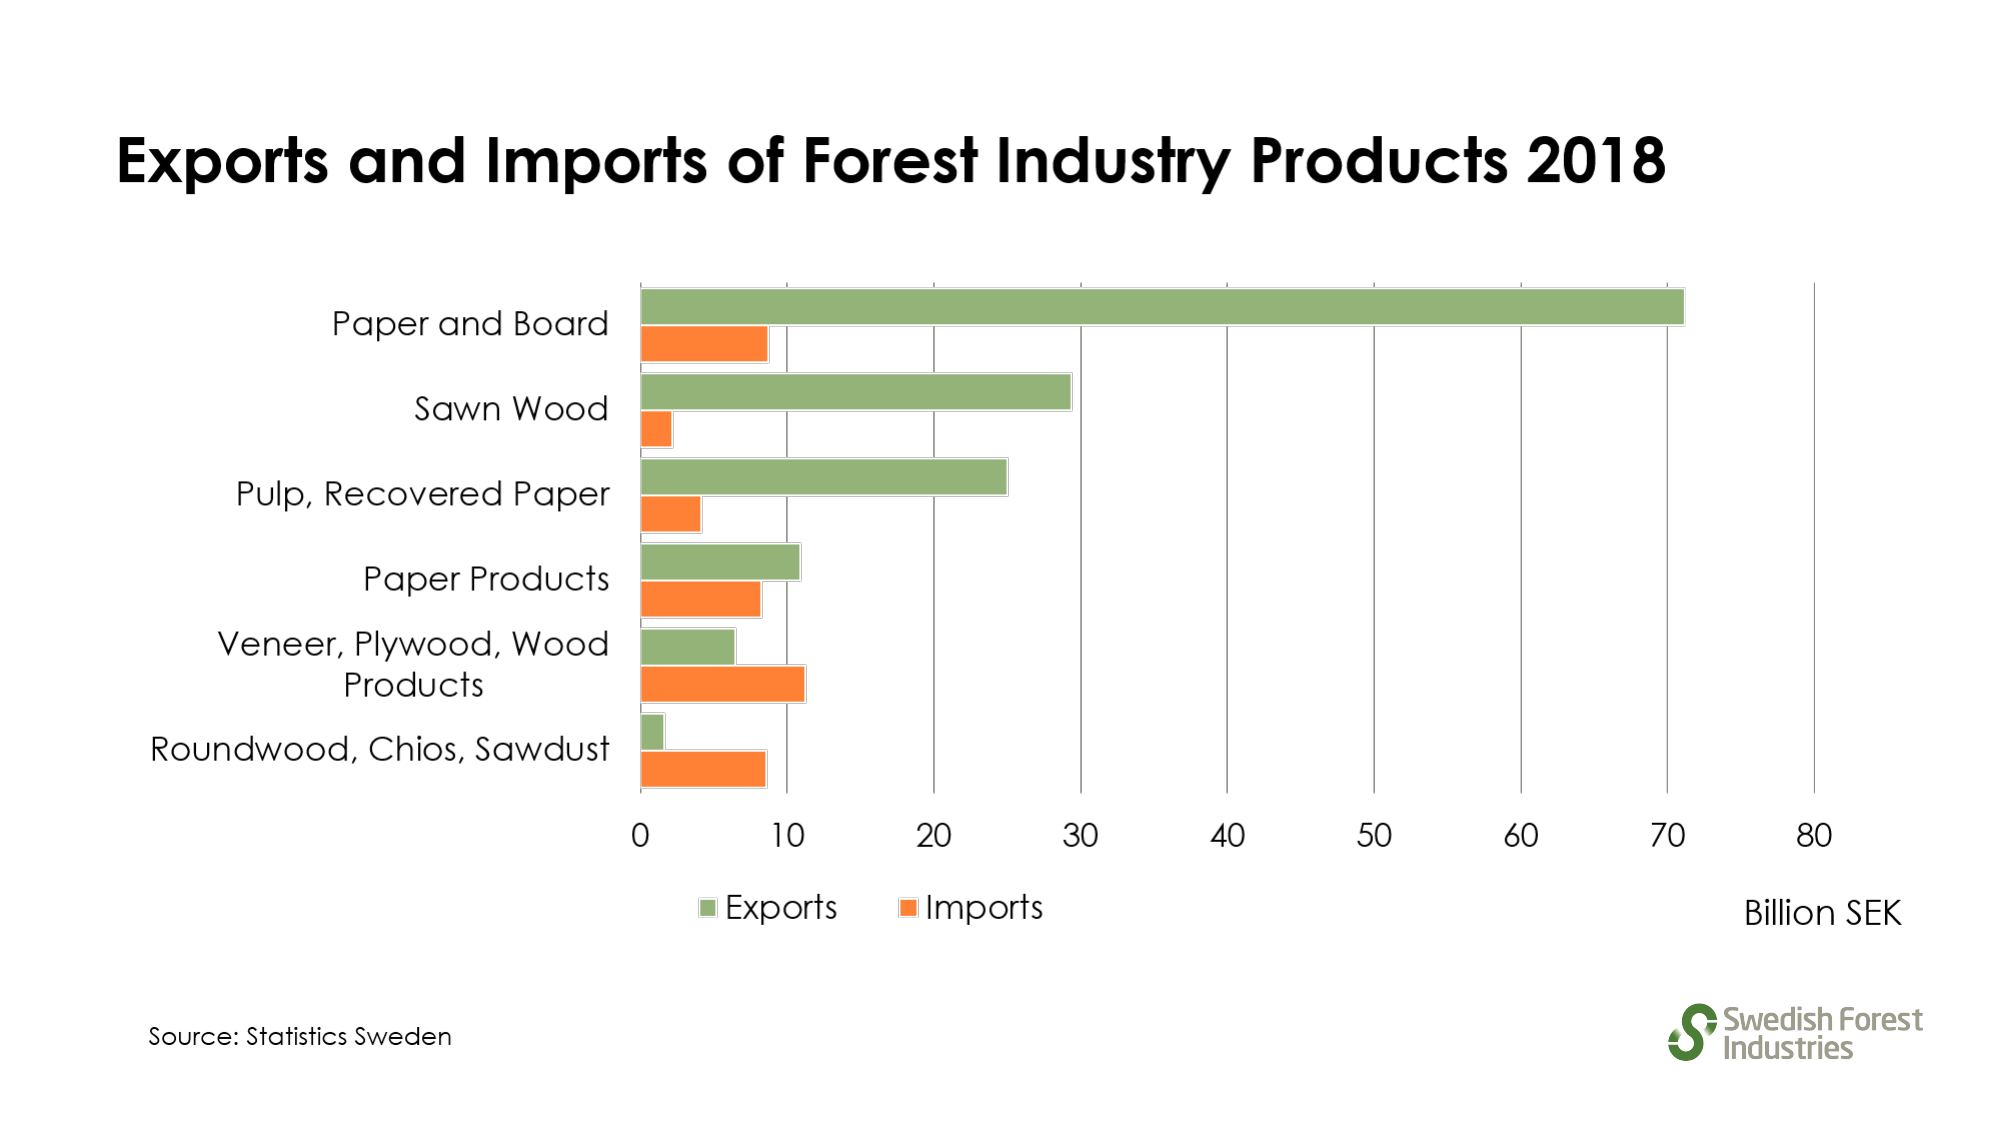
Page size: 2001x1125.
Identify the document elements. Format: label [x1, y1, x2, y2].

picture [77, 54, 1923, 1071]
